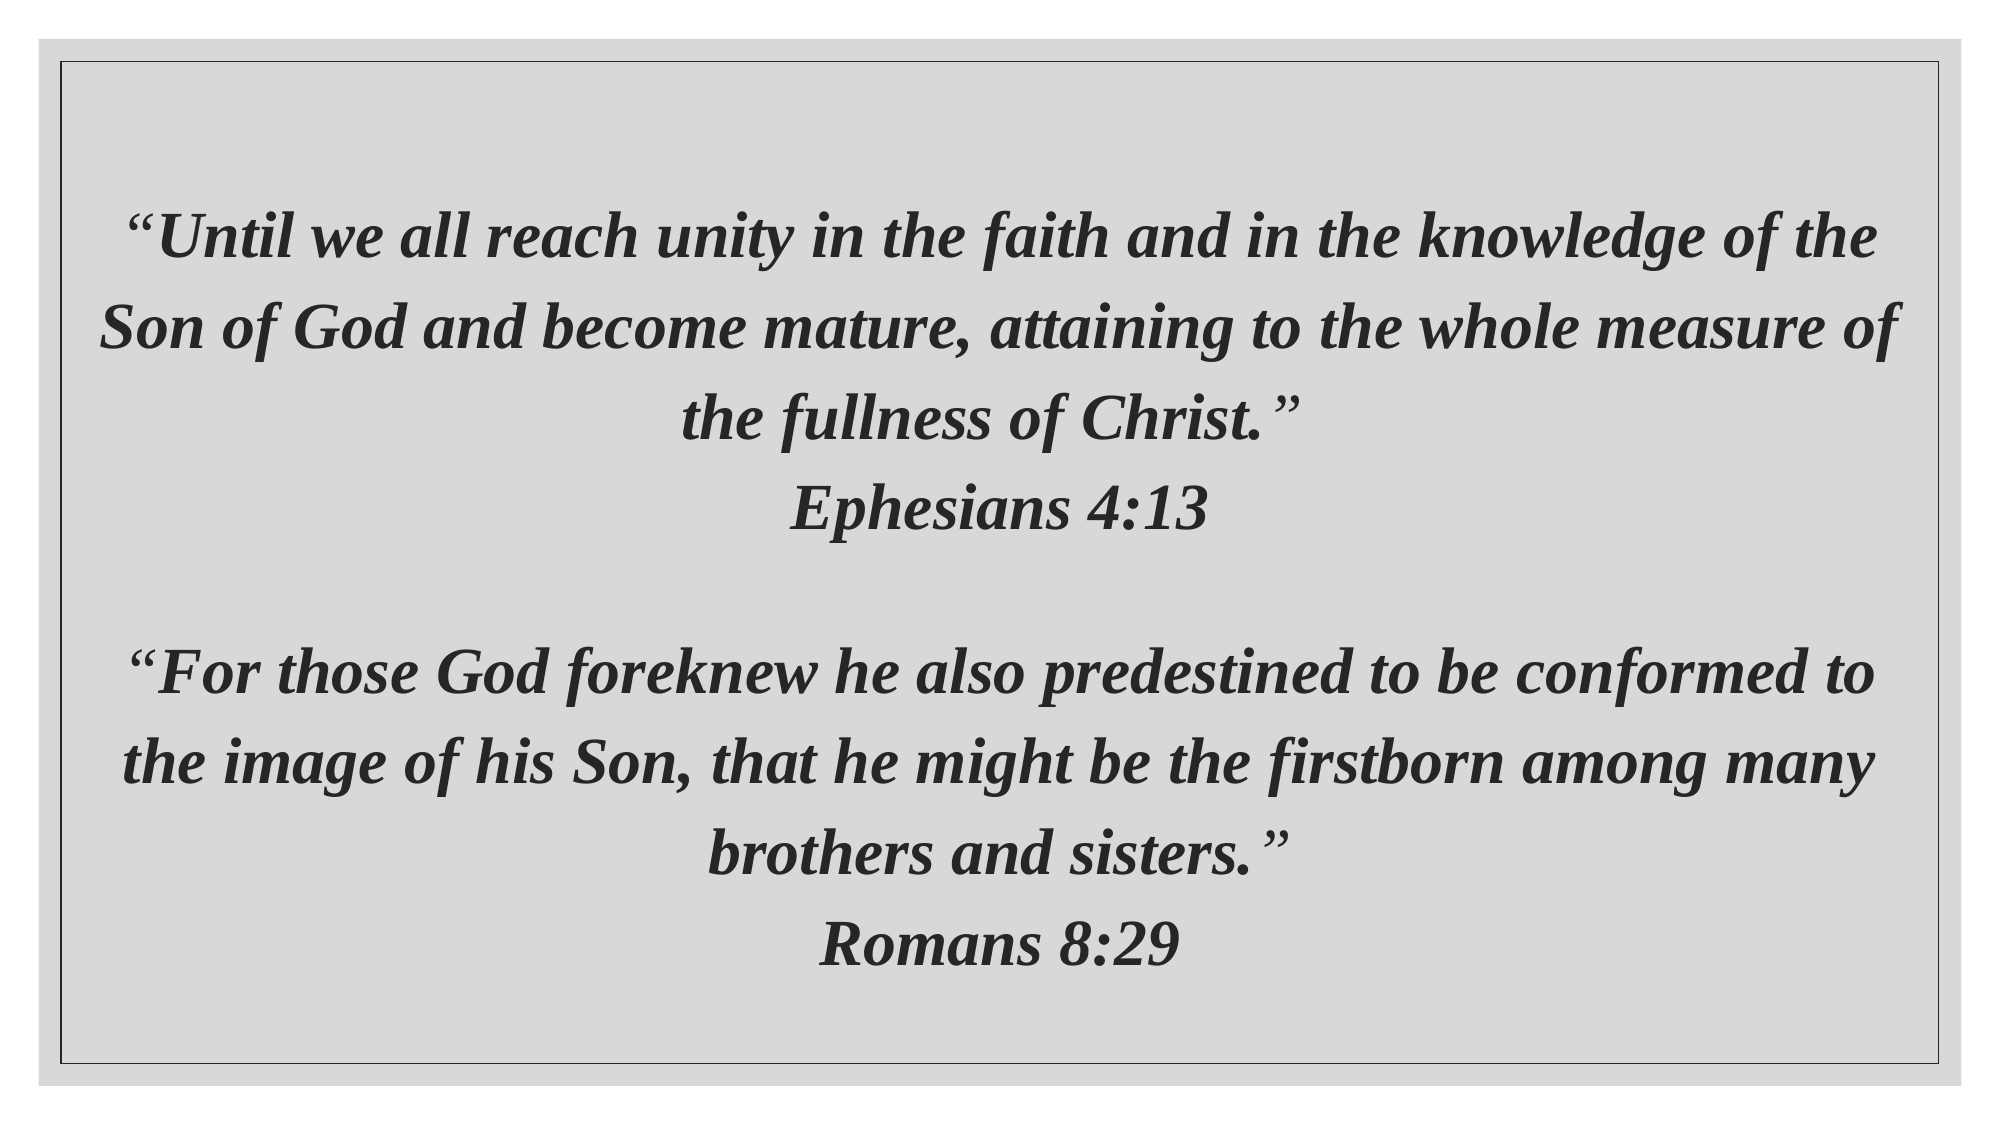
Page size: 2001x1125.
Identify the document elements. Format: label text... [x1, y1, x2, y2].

title “Until we all reach unity in the faith and in the knowledge of the Son of God and become mature, attaining to the whole measure of the fullness of Christ.” Ephesians 4:13 “For those God foreknew he also predestined to be conformed to the image of his Son, that he might be the firstborn among many brothers and sisters.” Romans 8:29 [80, 171, 1920, 1050]
